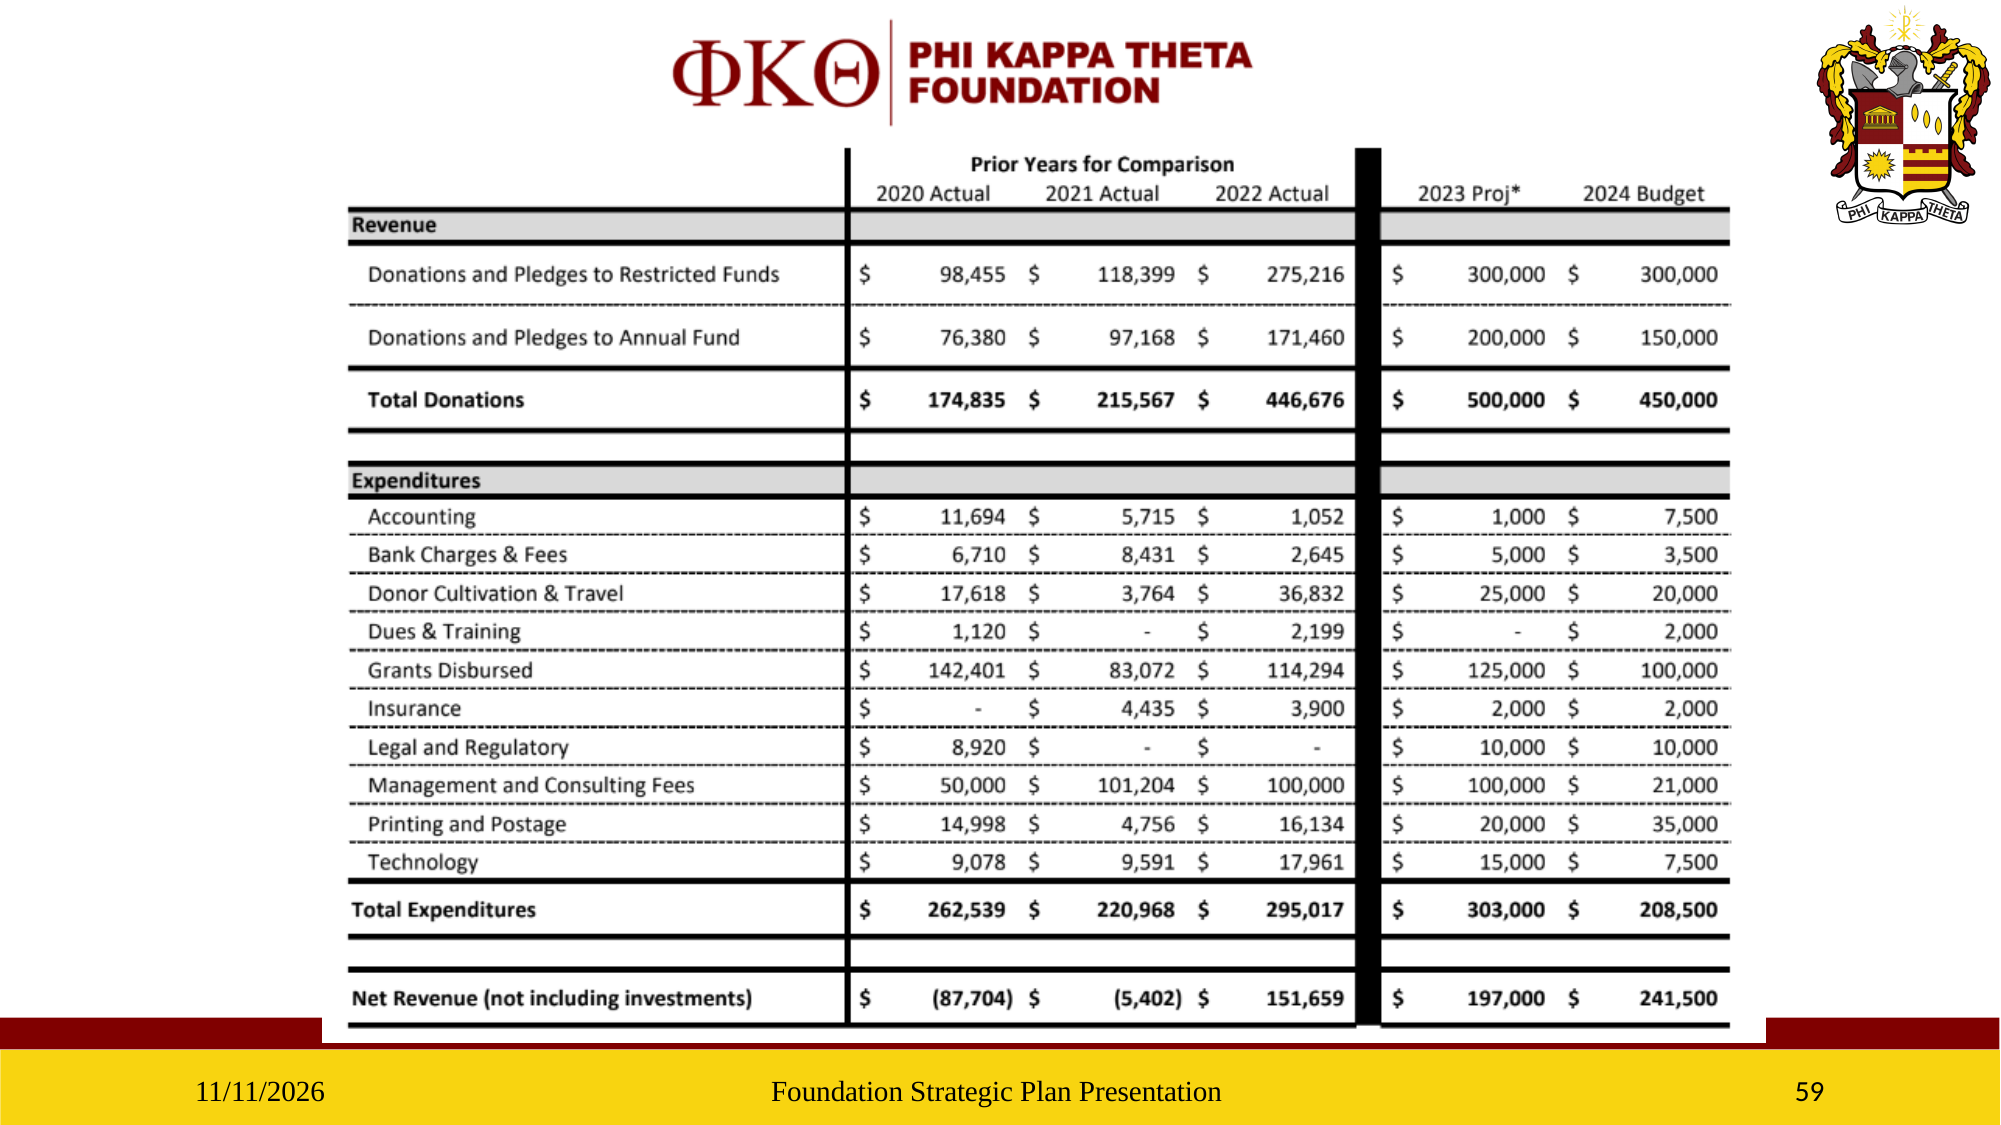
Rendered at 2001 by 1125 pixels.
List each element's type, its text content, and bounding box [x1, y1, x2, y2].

slide_number 59 [1624, 1059, 1840, 1120]
footer Foundation Strategic Plan Presentation [604, 1059, 1396, 1120]
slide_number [180, 1059, 586, 1120]
picture [1815, 5, 1992, 225]
picture [321, 0, 1766, 1043]
